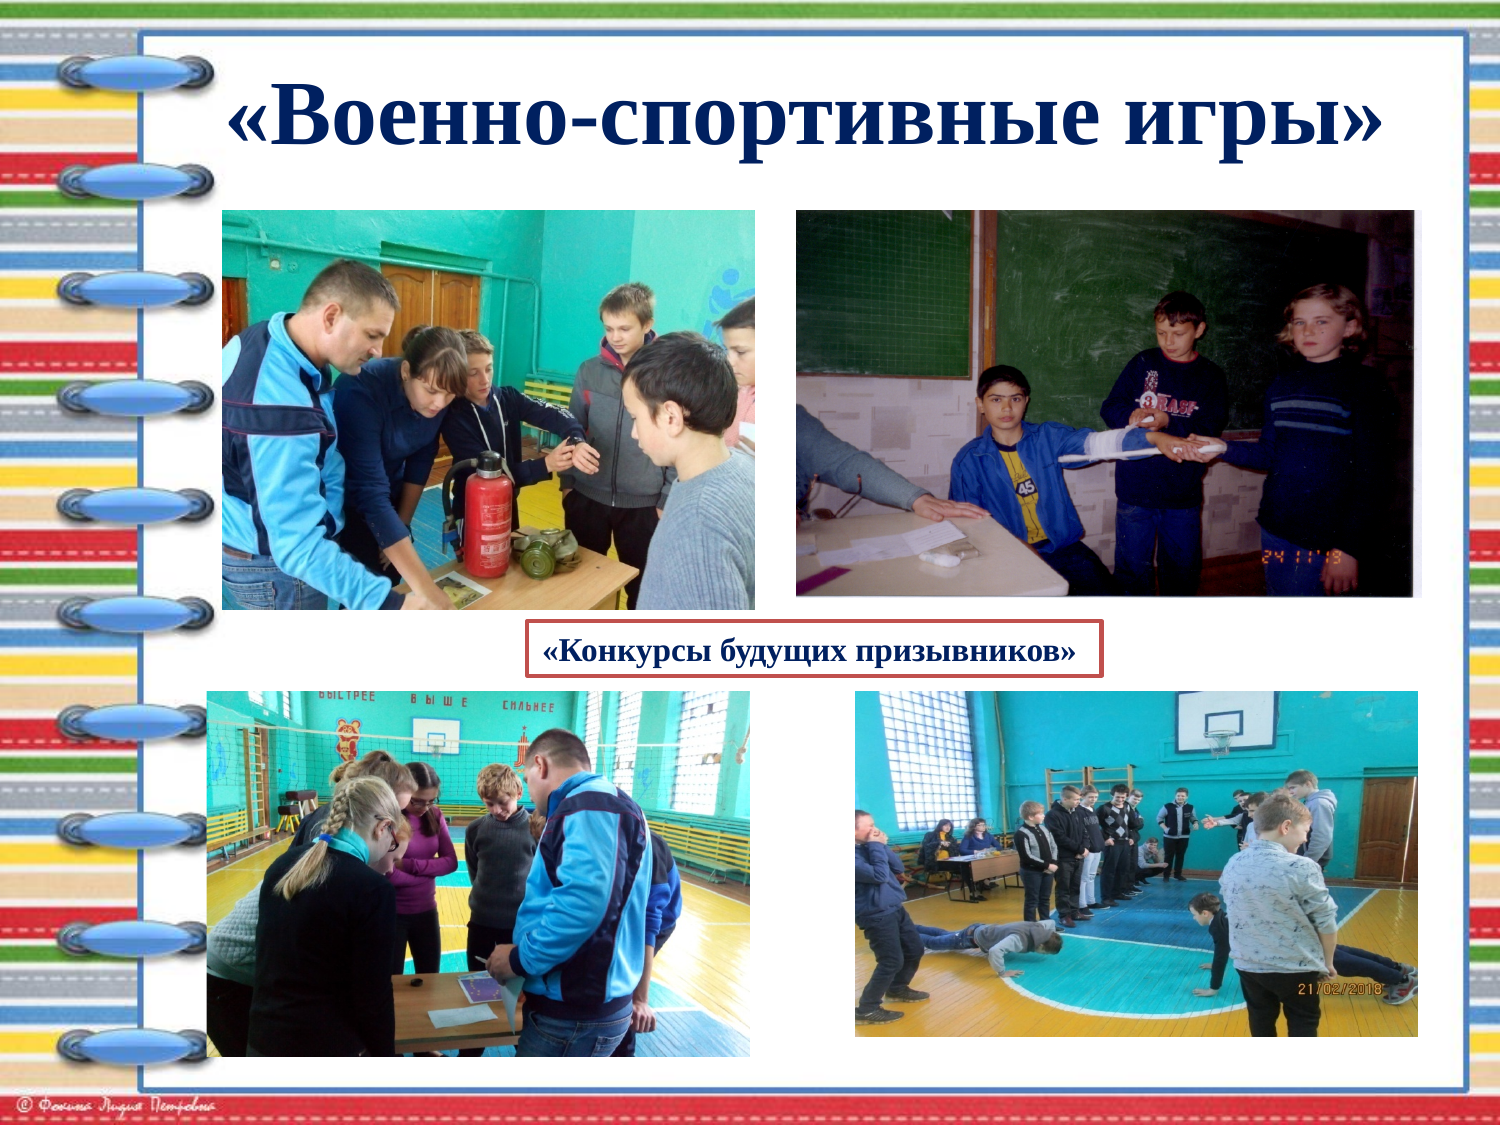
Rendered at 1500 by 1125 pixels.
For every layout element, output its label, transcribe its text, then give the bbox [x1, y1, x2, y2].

title «Военно-спортивные игры» [187, 45, 1425, 188]
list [222, 210, 755, 610]
text_box «Конкурсы будущих призывников» [525, 619, 1104, 678]
picture [0, 0, 1500, 1125]
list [206, 691, 751, 1058]
